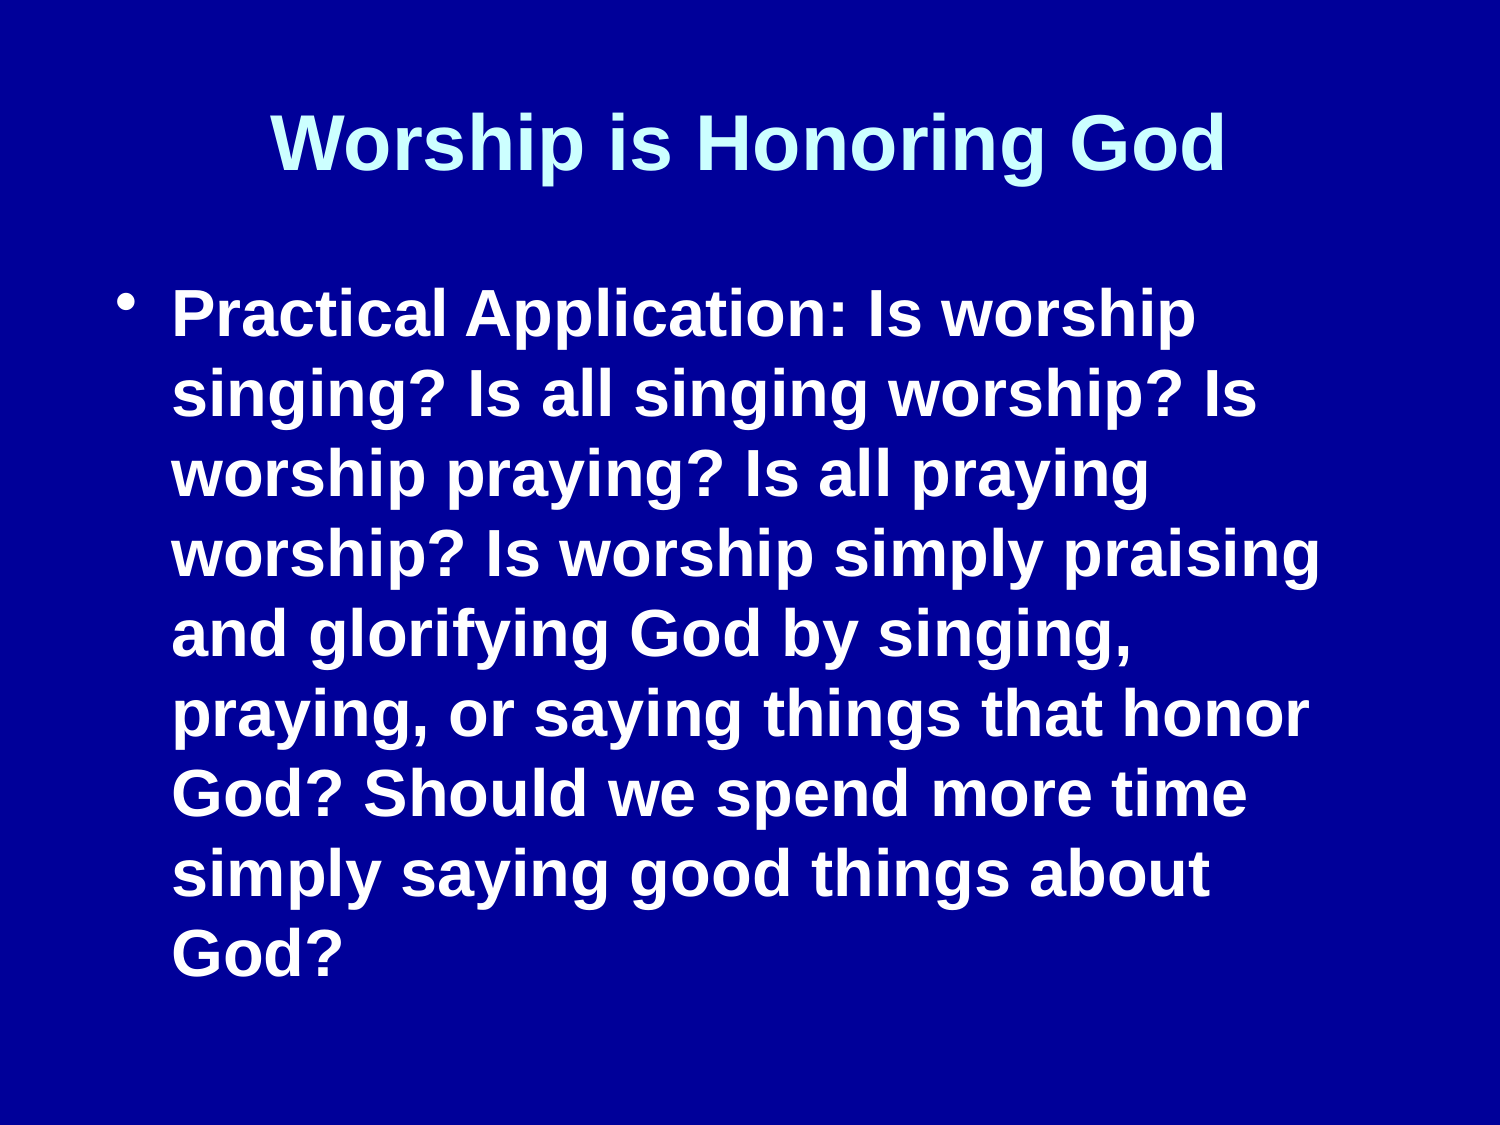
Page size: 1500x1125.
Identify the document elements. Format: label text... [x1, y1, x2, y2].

title Worship is Honoring God [74, 44, 1426, 233]
list Practical Application: Is worship singing? Is all singing worship? Is worship praying? Is all praying worship? Is worship simply praising and glorifying God by singing, praying, or saying things that honor God? Should we spend more time simply saying good things about God? [99, 262, 1376, 1036]
